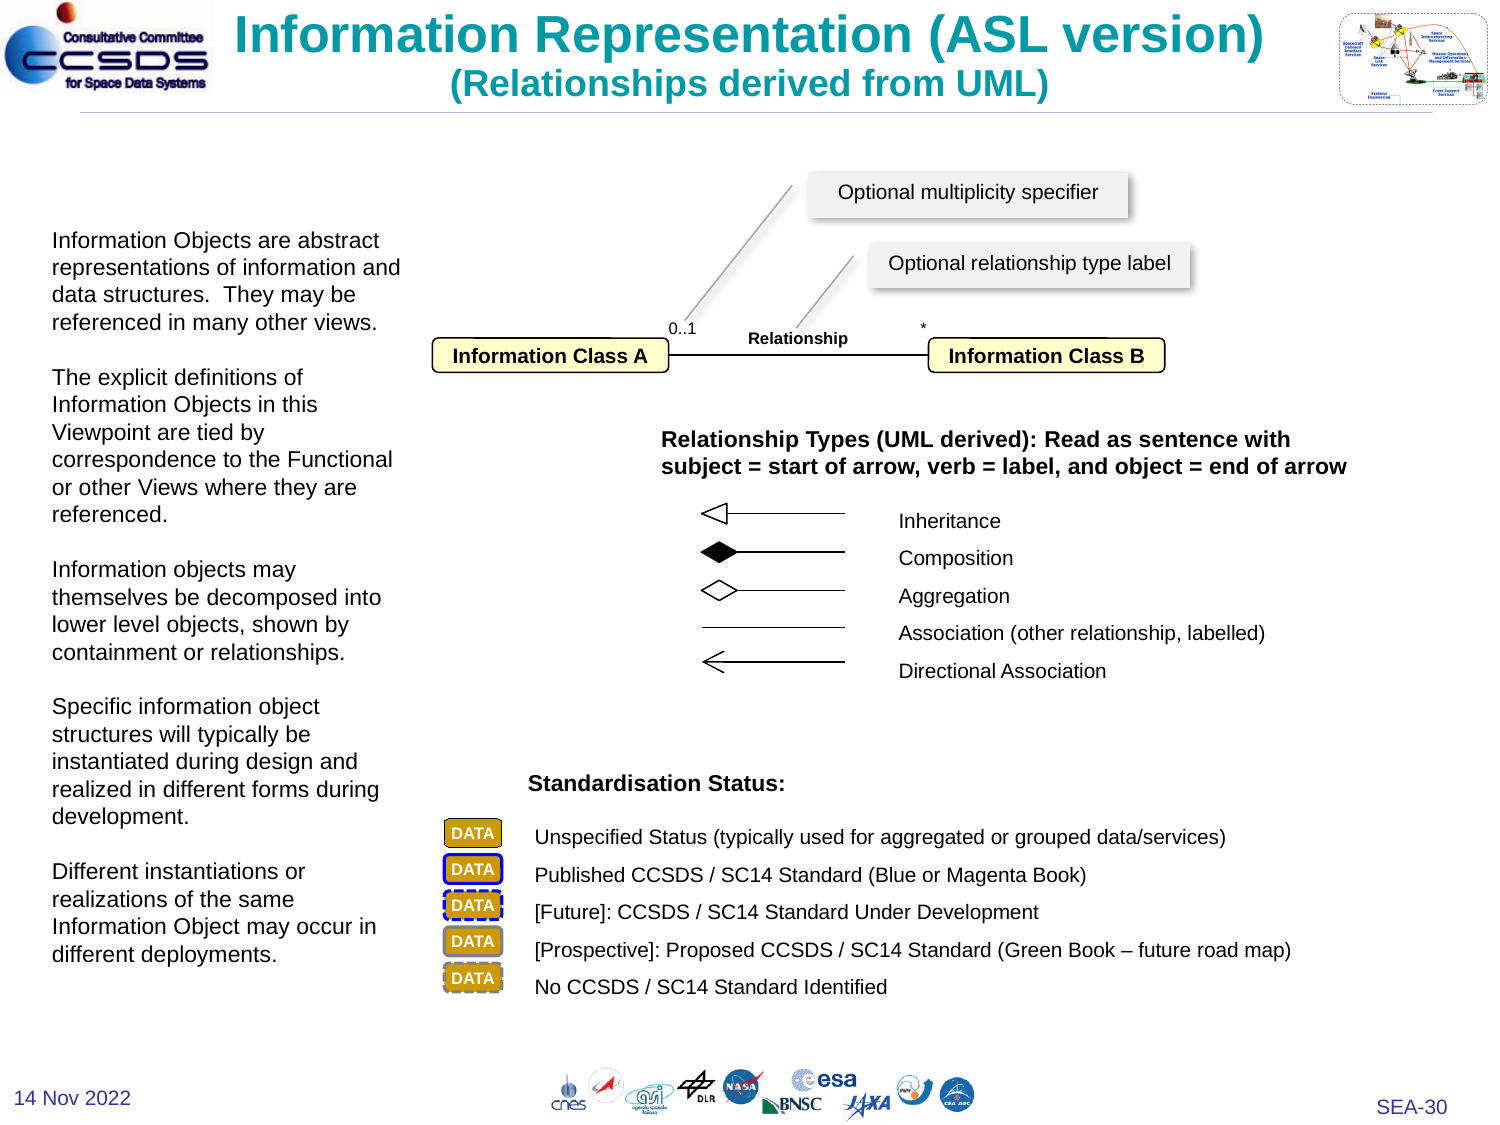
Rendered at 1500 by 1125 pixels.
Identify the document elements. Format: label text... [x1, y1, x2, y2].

text_box DATA [444, 963, 502, 992]
text_box Information Class B [928, 337, 1165, 373]
text_box Relationship [748, 327, 849, 348]
text_box DATA [444, 926, 502, 956]
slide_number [0, 1074, 285, 1120]
text_box Unspecified Status (typically used for aggregated or grouped data/services) Published CCSDS / SC14 Standard (Blue or Magenta Book) [Future]: CCSDS / SC14 Standard Under Development [Prospective]: Proposed CCSDS / SC14 Standard (Green Book – future road map) No CCSDS / SC14 Standard Identified [519, 803, 1307, 1007]
text_box Information Class A [432, 337, 669, 373]
text_box 0..1 [668, 318, 697, 339]
text_box Standardisation Status: [513, 760, 802, 804]
text_box Relationship Types (UML derived): Read as sentence with subject = start of arrow, verb = label, and object = end of arrow [646, 416, 1388, 487]
text_box DATA [444, 818, 502, 848]
text_box DATA [444, 890, 502, 920]
text_box Optional multiplicity specifier [808, 173, 1128, 218]
text_box Information Objects are abstract representations of information and data structures. They may be referenced in many other views. The explicit definitions of Information Objects in this Viewpoint are tied by correspondence to the Functional or other Views where they are referenced. Information objects may themselves be decomposed into lower level objects, shown by containment or relationships. Specific information object structures will typically be instantiated during design and realized in different forms during development. Different instantiations or realizations of the same Information Object may occur in different deployments. [37, 217, 419, 974]
text_box DATA [444, 854, 502, 884]
text_box * [920, 318, 927, 339]
title Information Representation (ASL version) (Relationships derived from UML) [75, 0, 1425, 188]
picture [1425, 12, 1488, 106]
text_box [701, 503, 846, 663]
text_box Inheritance Composition Aggregation Association (other relationship, labelled) Directional Association [883, 487, 1281, 690]
picture [549, 1064, 975, 1125]
picture [0, 0, 75, 94]
text_box Optional relationship type label [869, 243, 1190, 288]
